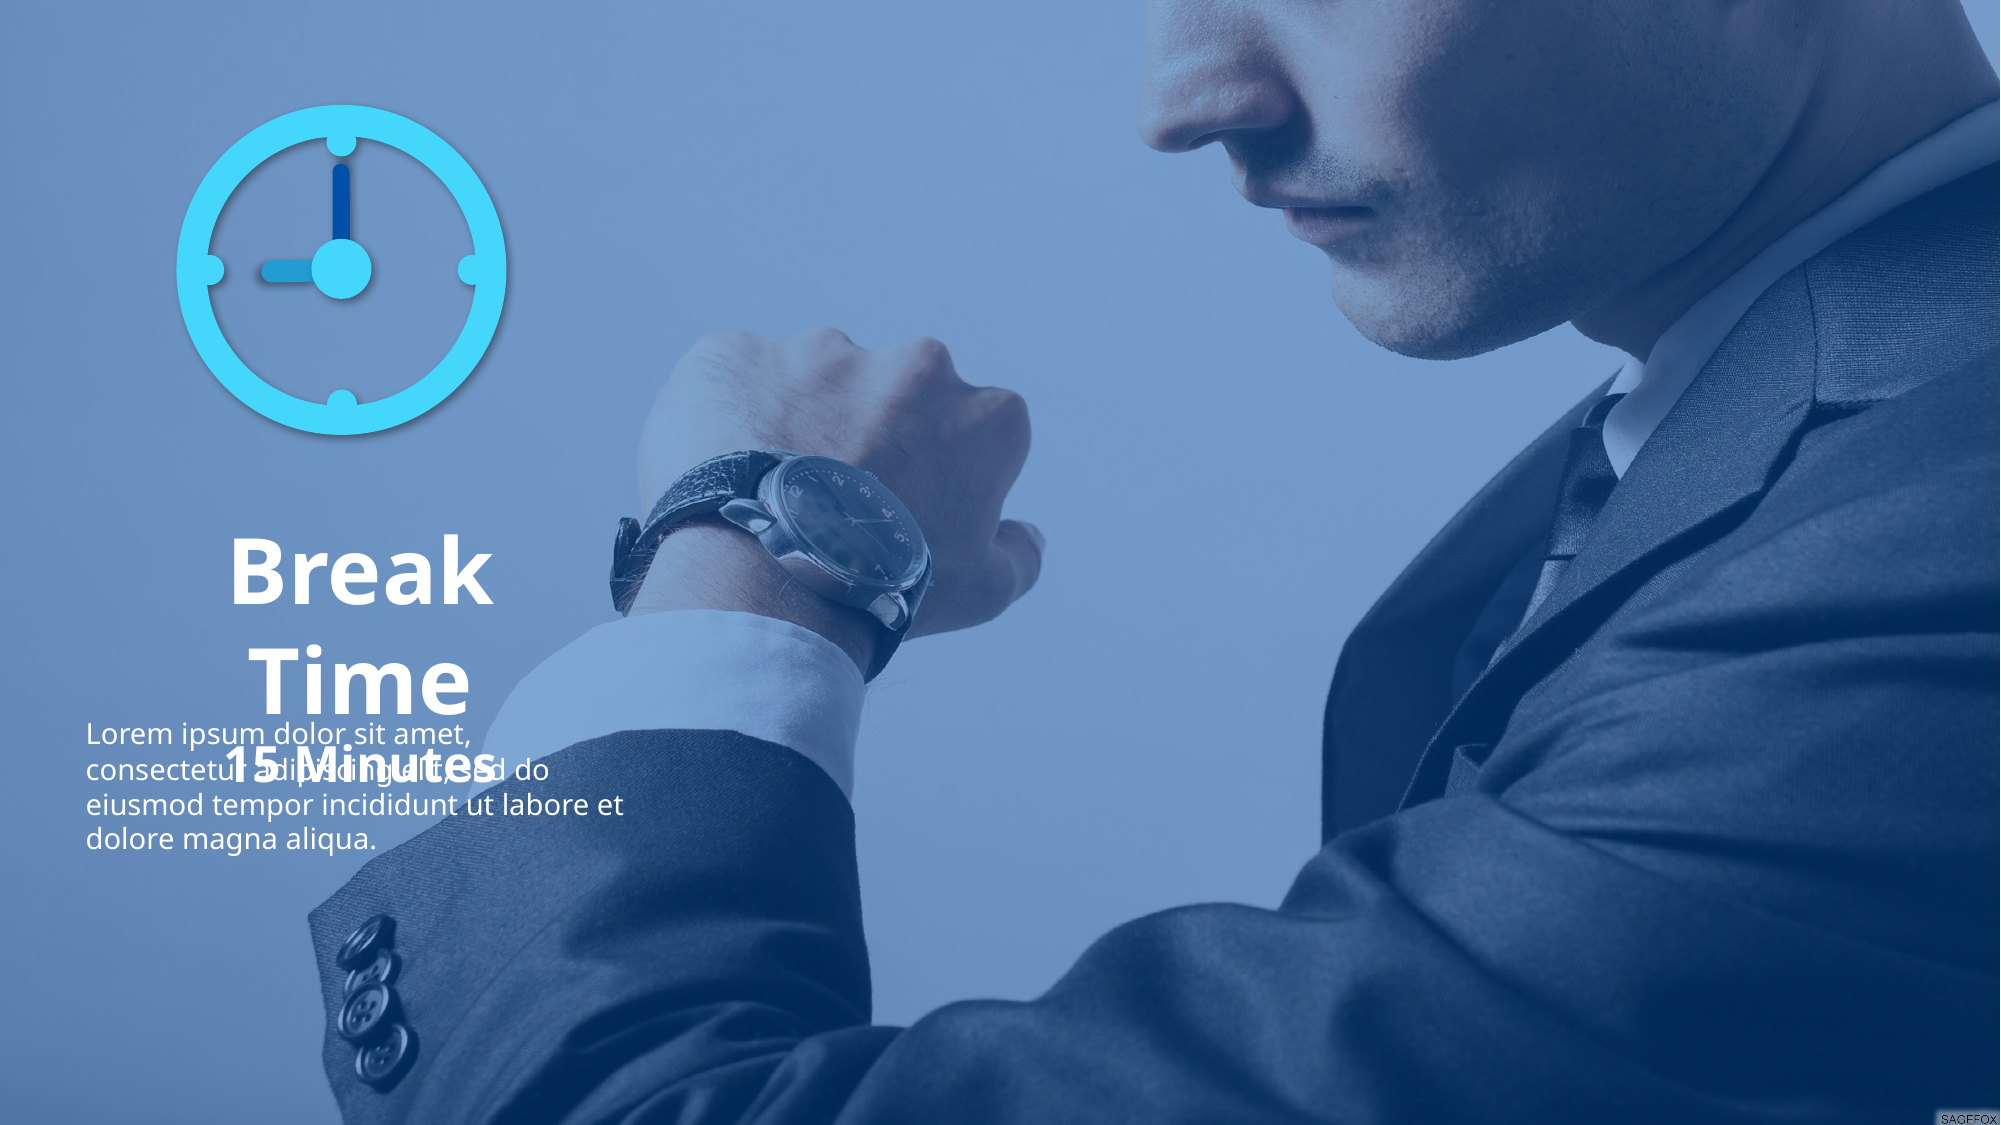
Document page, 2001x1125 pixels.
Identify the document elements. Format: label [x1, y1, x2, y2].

text_box [0, 0, 2000, 1125]
picture [1938, 1114, 1999, 1125]
text_box [175, 103, 508, 436]
text_box [291, 176, 379, 237]
text_box [70, 505, 641, 830]
text_box [262, 237, 431, 291]
text_box [291, 291, 379, 373]
